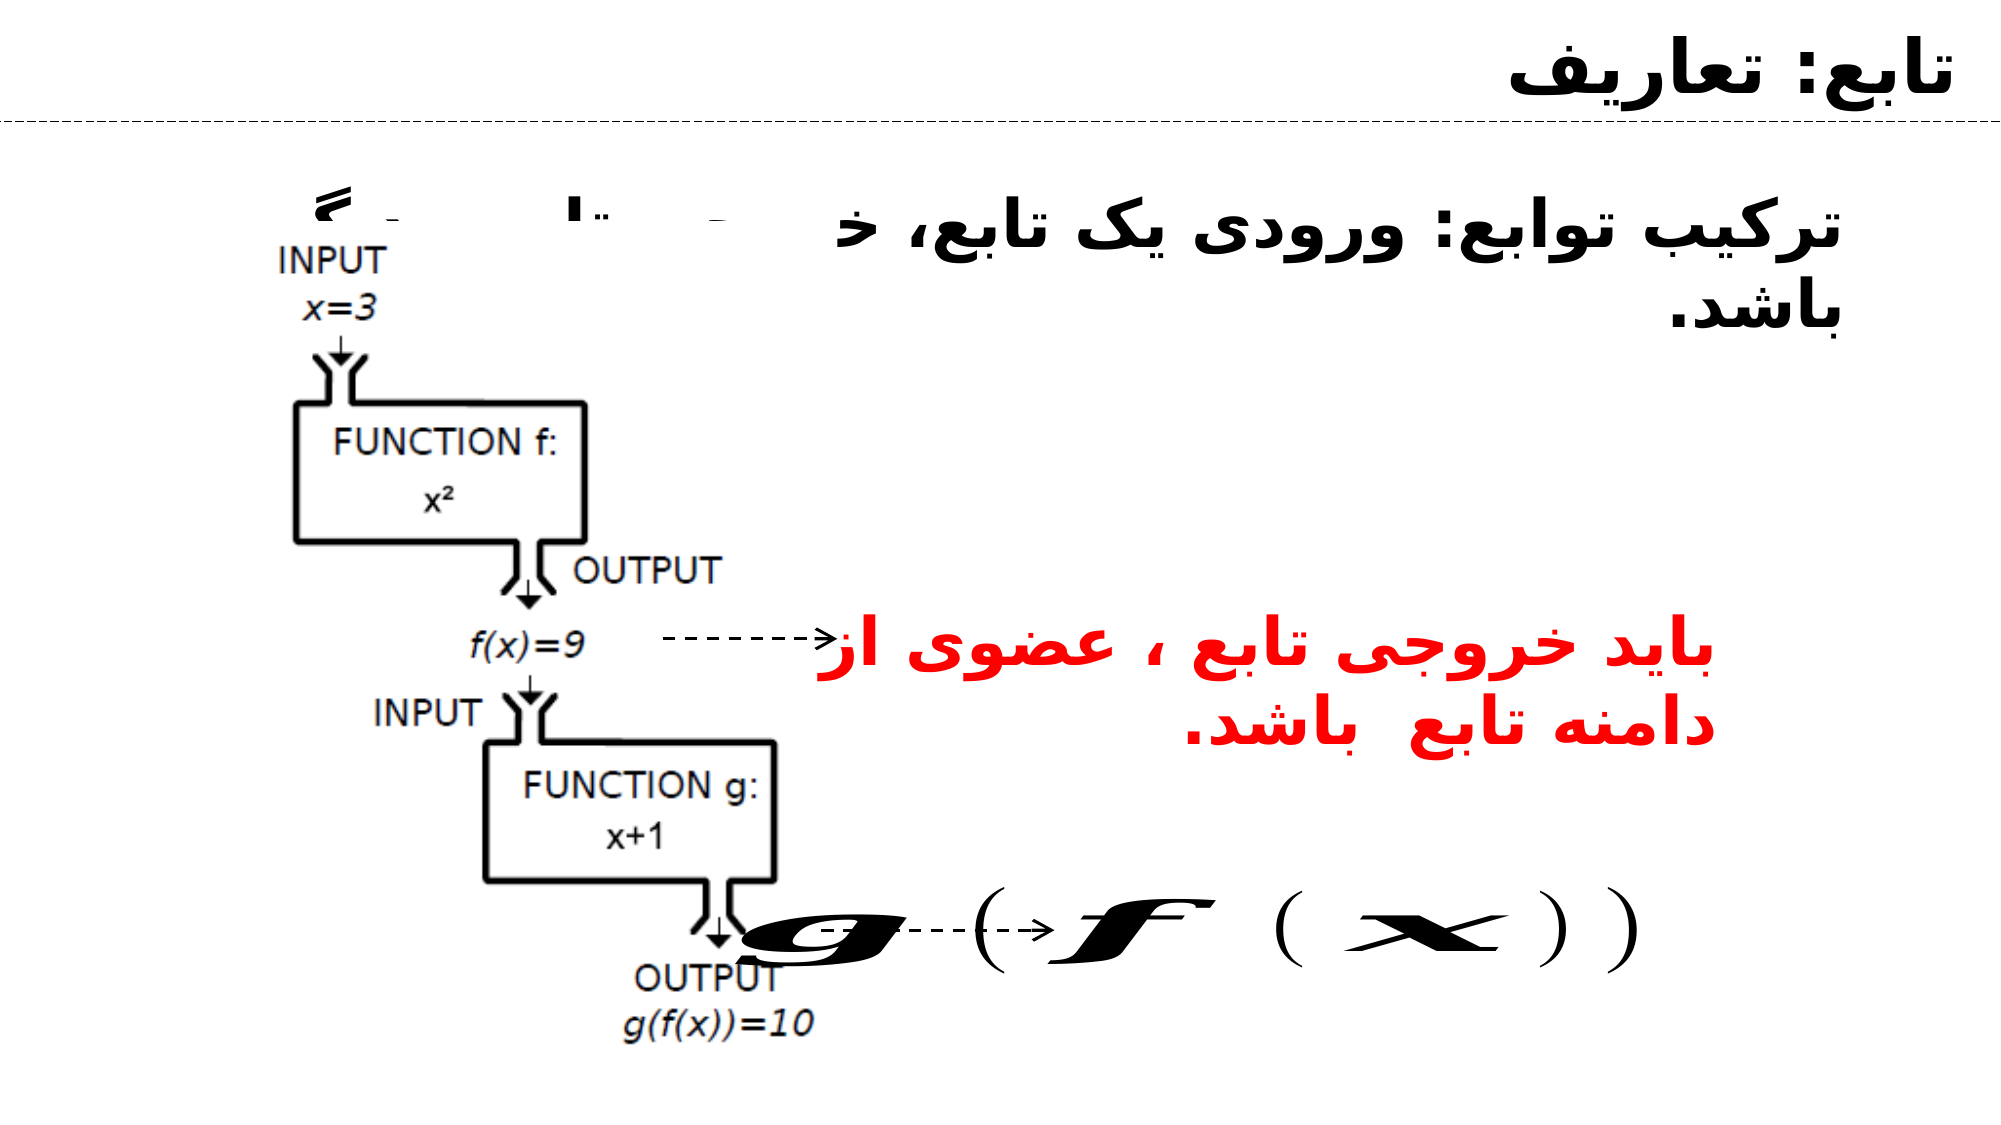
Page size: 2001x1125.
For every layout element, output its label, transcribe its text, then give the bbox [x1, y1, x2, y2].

picture [252, 221, 838, 1057]
title تابع: تعاريف [1374, 17, 1974, 121]
text_box ترکیب توابع: ورودی یک تابع، خروجی تابعی دیگر باشد. [60, 173, 1861, 349]
